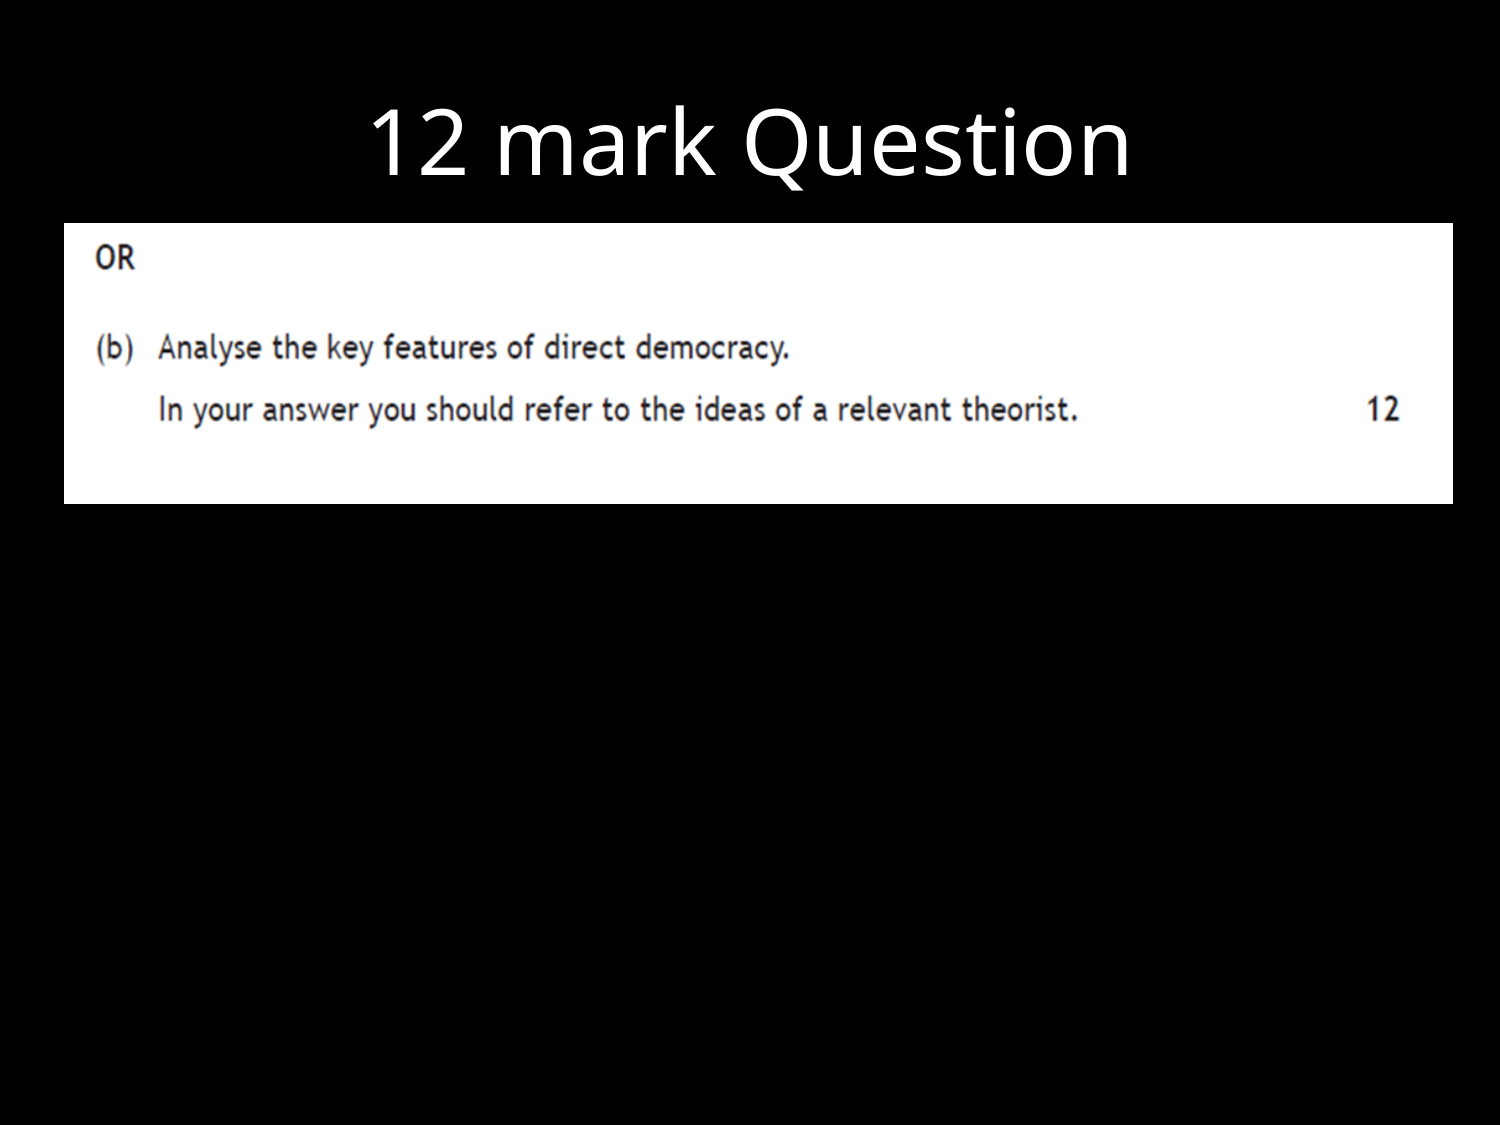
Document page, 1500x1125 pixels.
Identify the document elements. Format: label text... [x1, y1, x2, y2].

picture [64, 223, 1453, 504]
title 12 mark Question [75, 45, 1425, 222]
